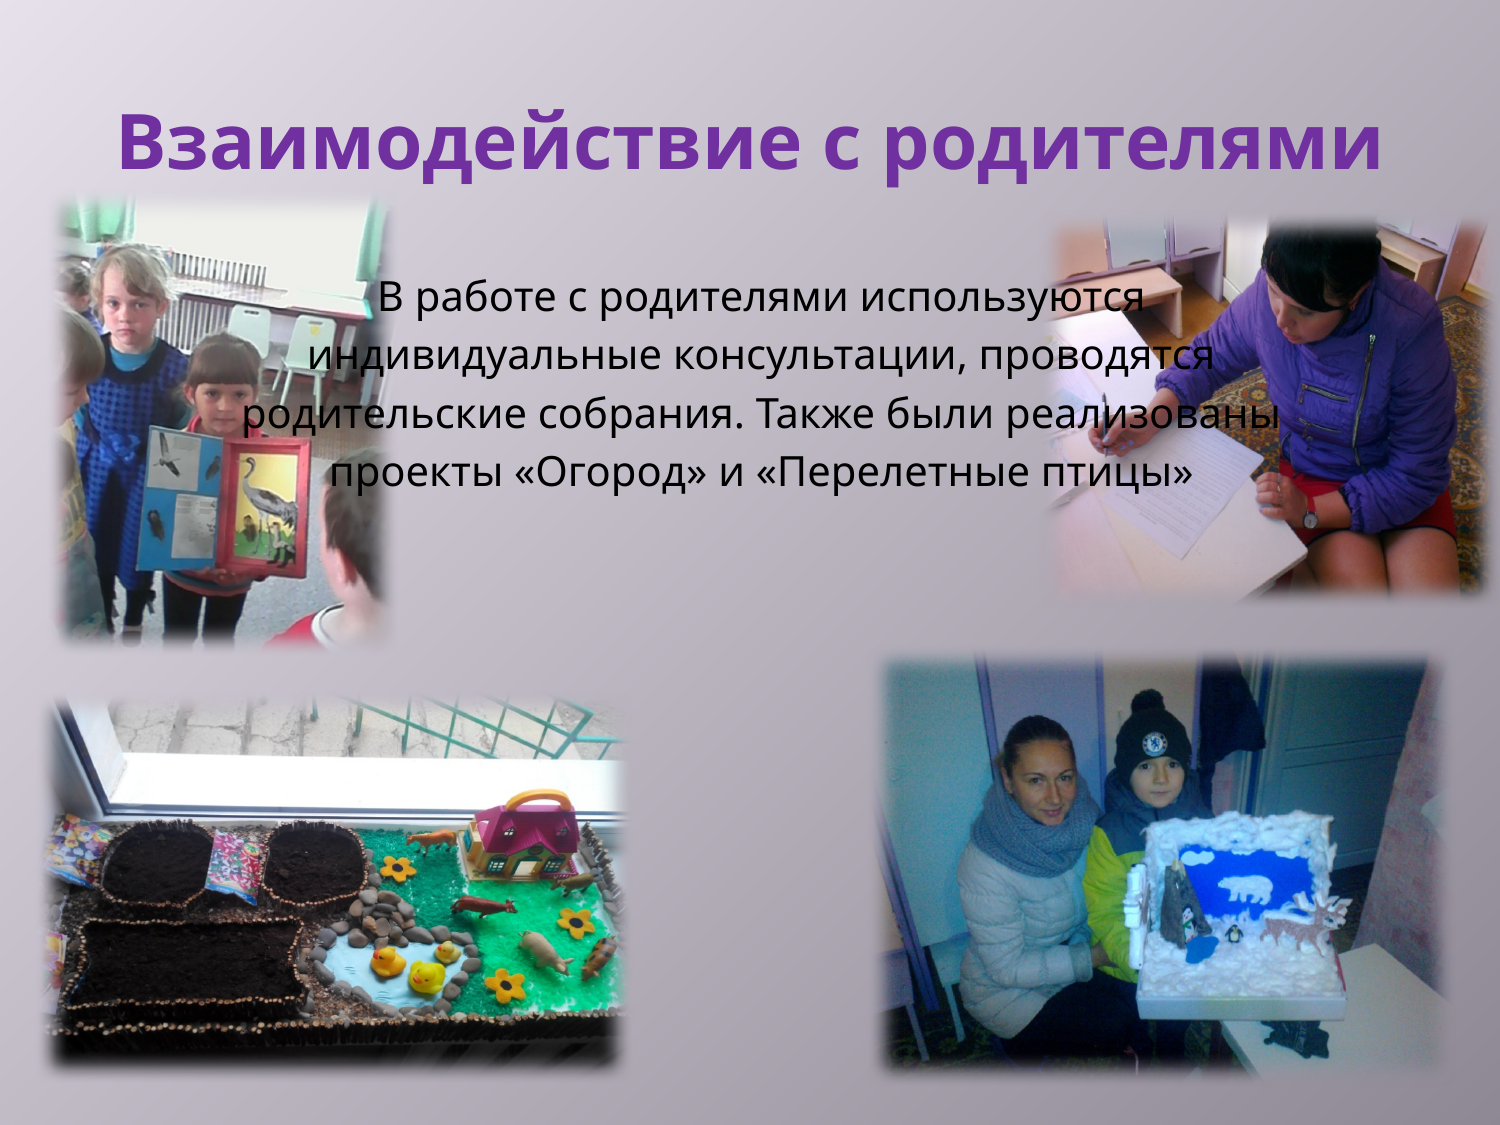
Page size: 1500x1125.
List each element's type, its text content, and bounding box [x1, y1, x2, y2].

list В работе с родителями используются индивидуальные консультации, проводятся родительские собрания. Также были реализованы проекты «Огород» и «Перелетные птицы» [430, 262, 1058, 1035]
picture [866, 644, 1457, 1087]
picture [34, 691, 633, 1085]
title Взаимодействие с родителями [75, 45, 1425, 233]
picture [1039, 210, 1500, 610]
picture [46, 187, 399, 657]
